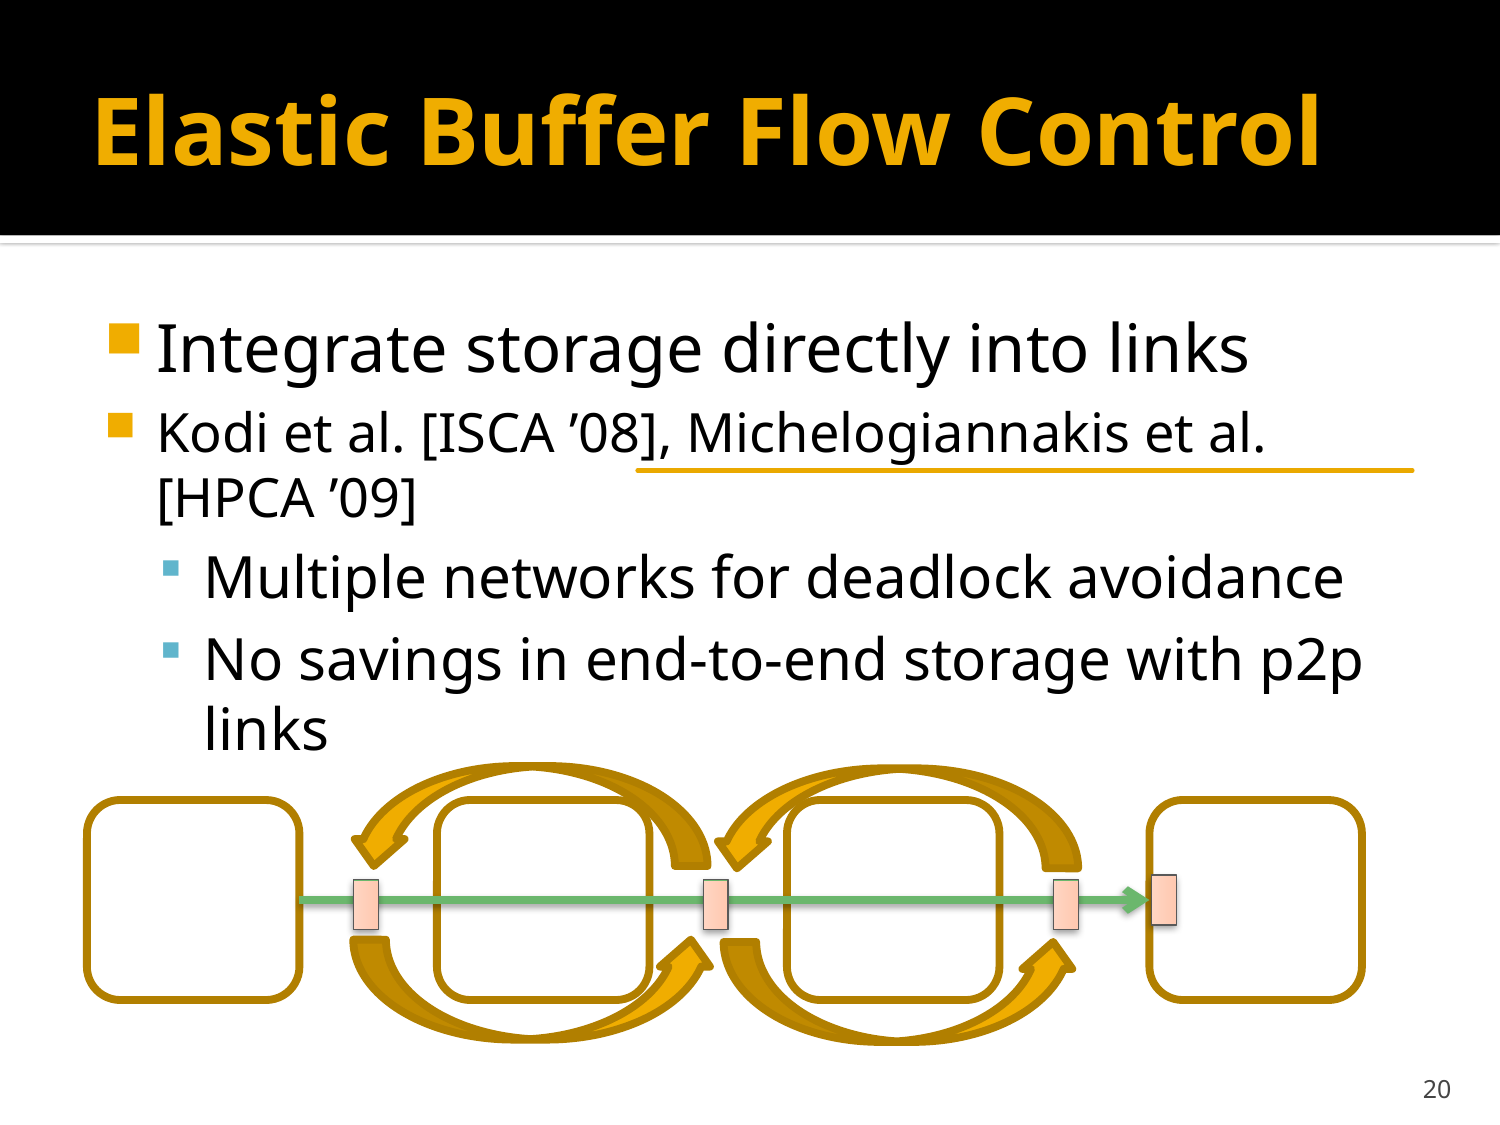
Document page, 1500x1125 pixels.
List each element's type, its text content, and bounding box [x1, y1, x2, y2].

slide_number 20 [1345, 1062, 1467, 1108]
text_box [86, 765, 1362, 1042]
title Elastic Buffer Flow Control [75, 25, 1425, 231]
list Integrate storage directly into links Kodi et al. [ISCA ’08], Michelogiannakis et al. [HPCA ’09] Multiple networks for deadlock avoidance No savings in end-to-end storage with p2p links [75, 291, 1450, 1050]
